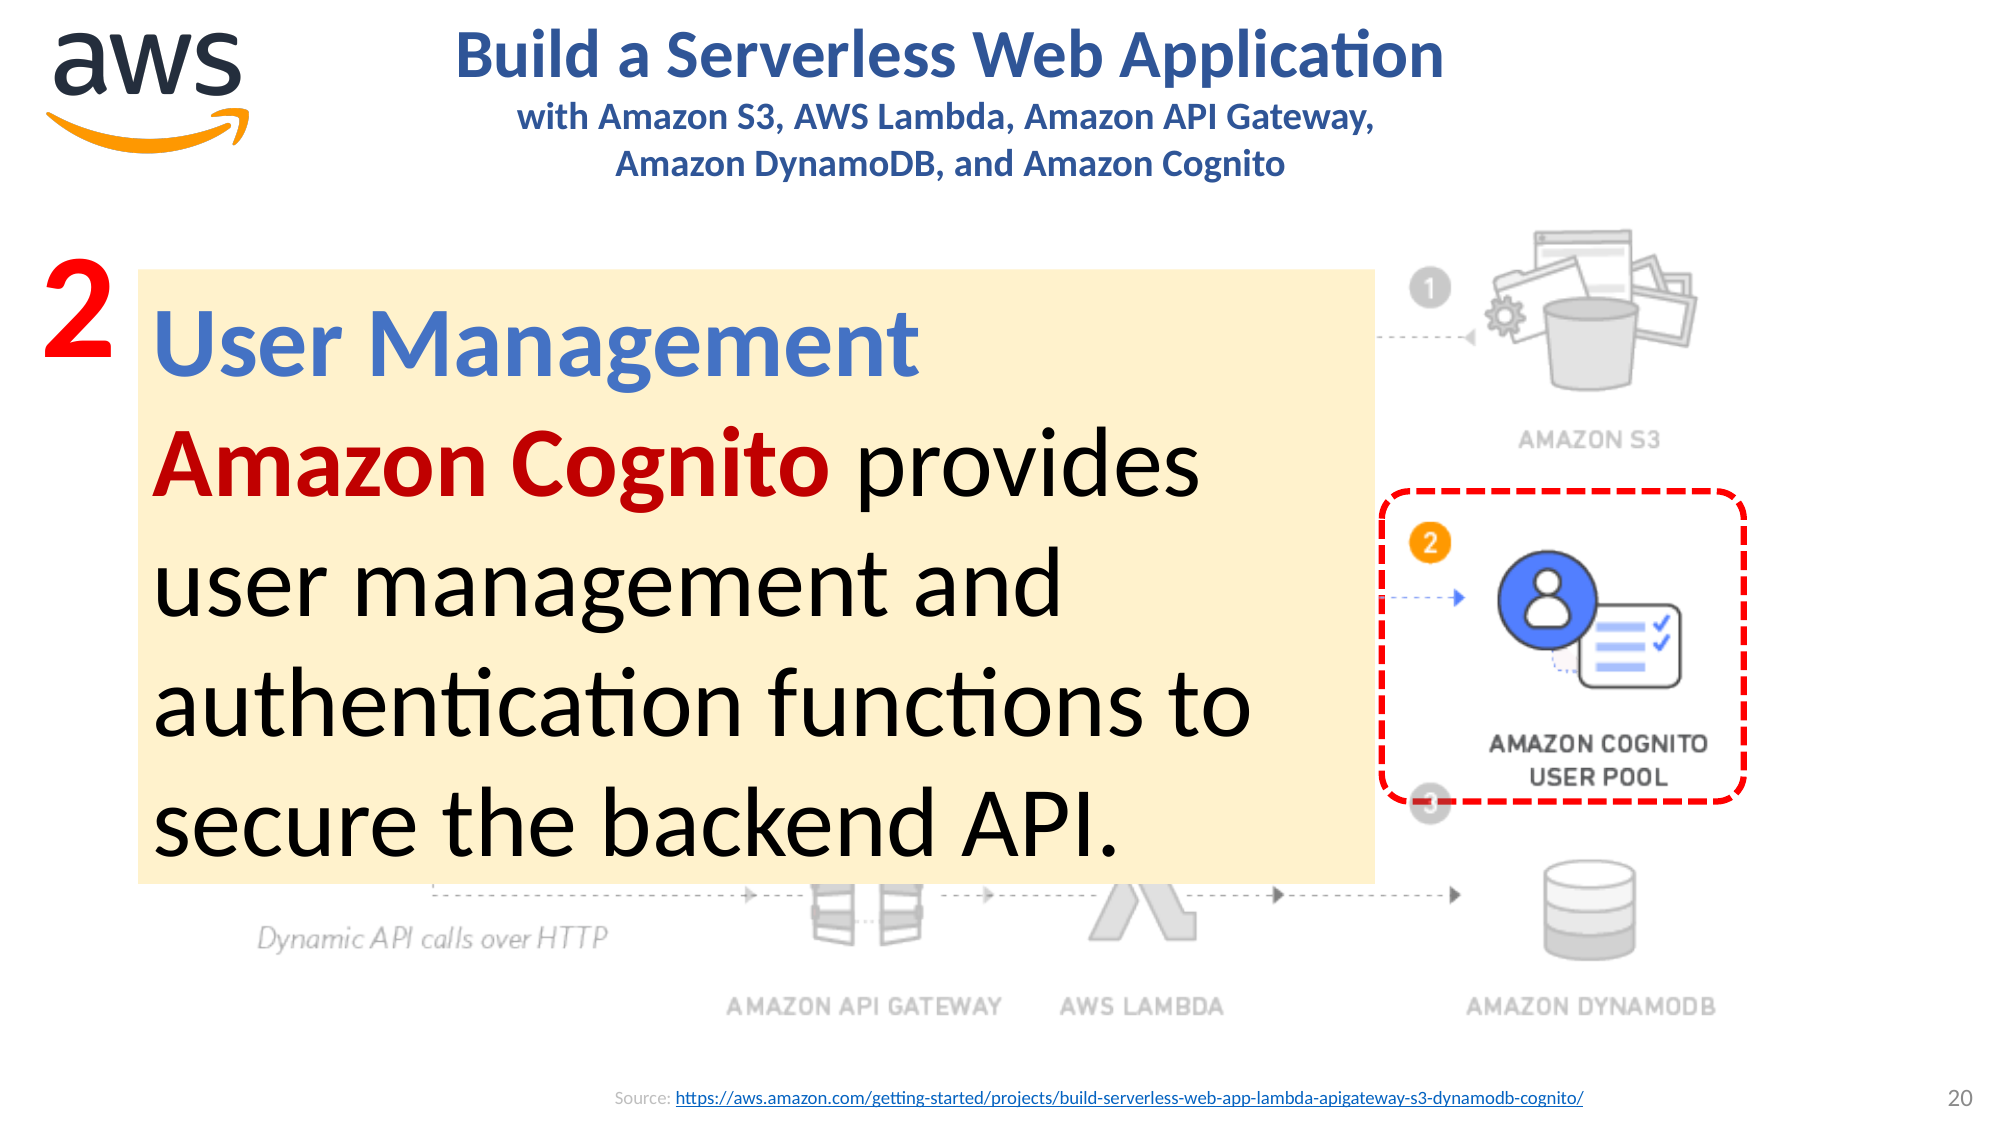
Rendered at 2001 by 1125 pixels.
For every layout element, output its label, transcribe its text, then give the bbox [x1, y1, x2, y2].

picture [232, 214, 1769, 1054]
slide_number 20 [1830, 1076, 1989, 1116]
text_box User Management Amazon Cognito provides user management and authentication functions to secure the backend API. [138, 269, 232, 884]
text_box 2 [25, 199, 132, 395]
text_box Source: https://aws.amazon.com/getting-started/projects/build-serverless-web-app-lambda-apigateway-s3-dynamodb-cognito/ [599, 1078, 1840, 1116]
title Build a Serverless Web Application with Amazon S3, AWS Lambda, Amazon API Gateway, Amazon DynamoDB, and Amazon Cognito [39, 0, 1863, 193]
picture [45, 32, 250, 154]
